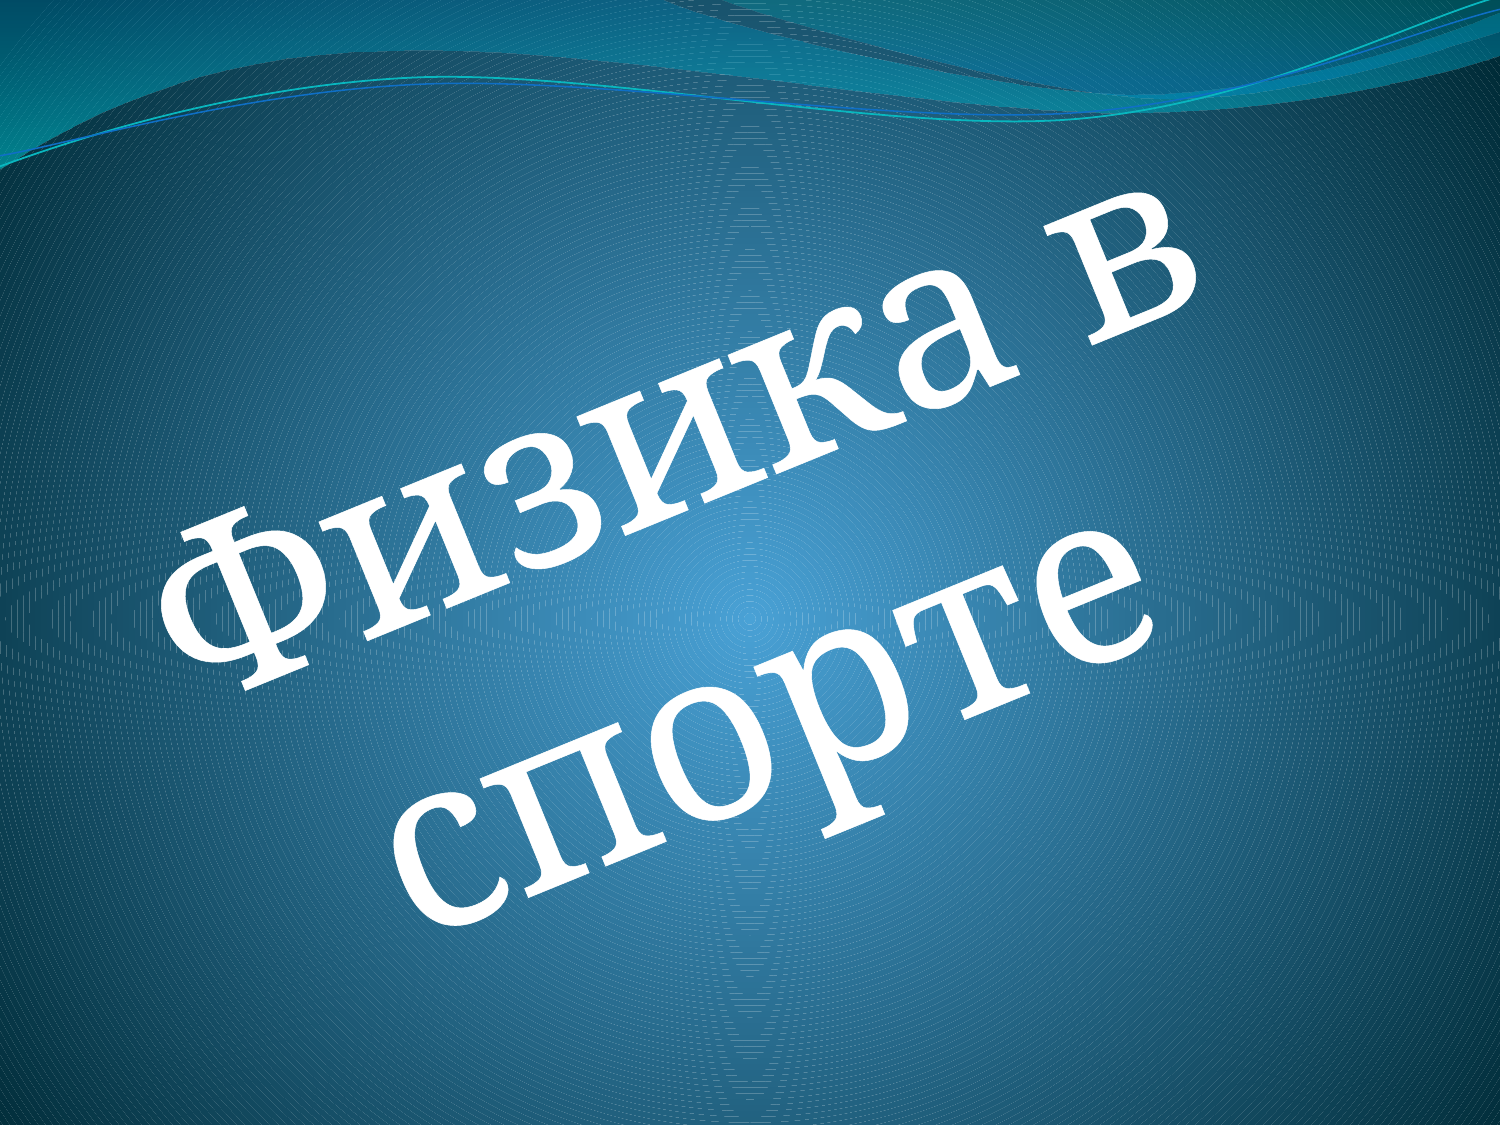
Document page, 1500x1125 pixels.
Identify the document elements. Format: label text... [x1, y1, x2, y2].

text_box Физика в спорте [110, 88, 1377, 991]
